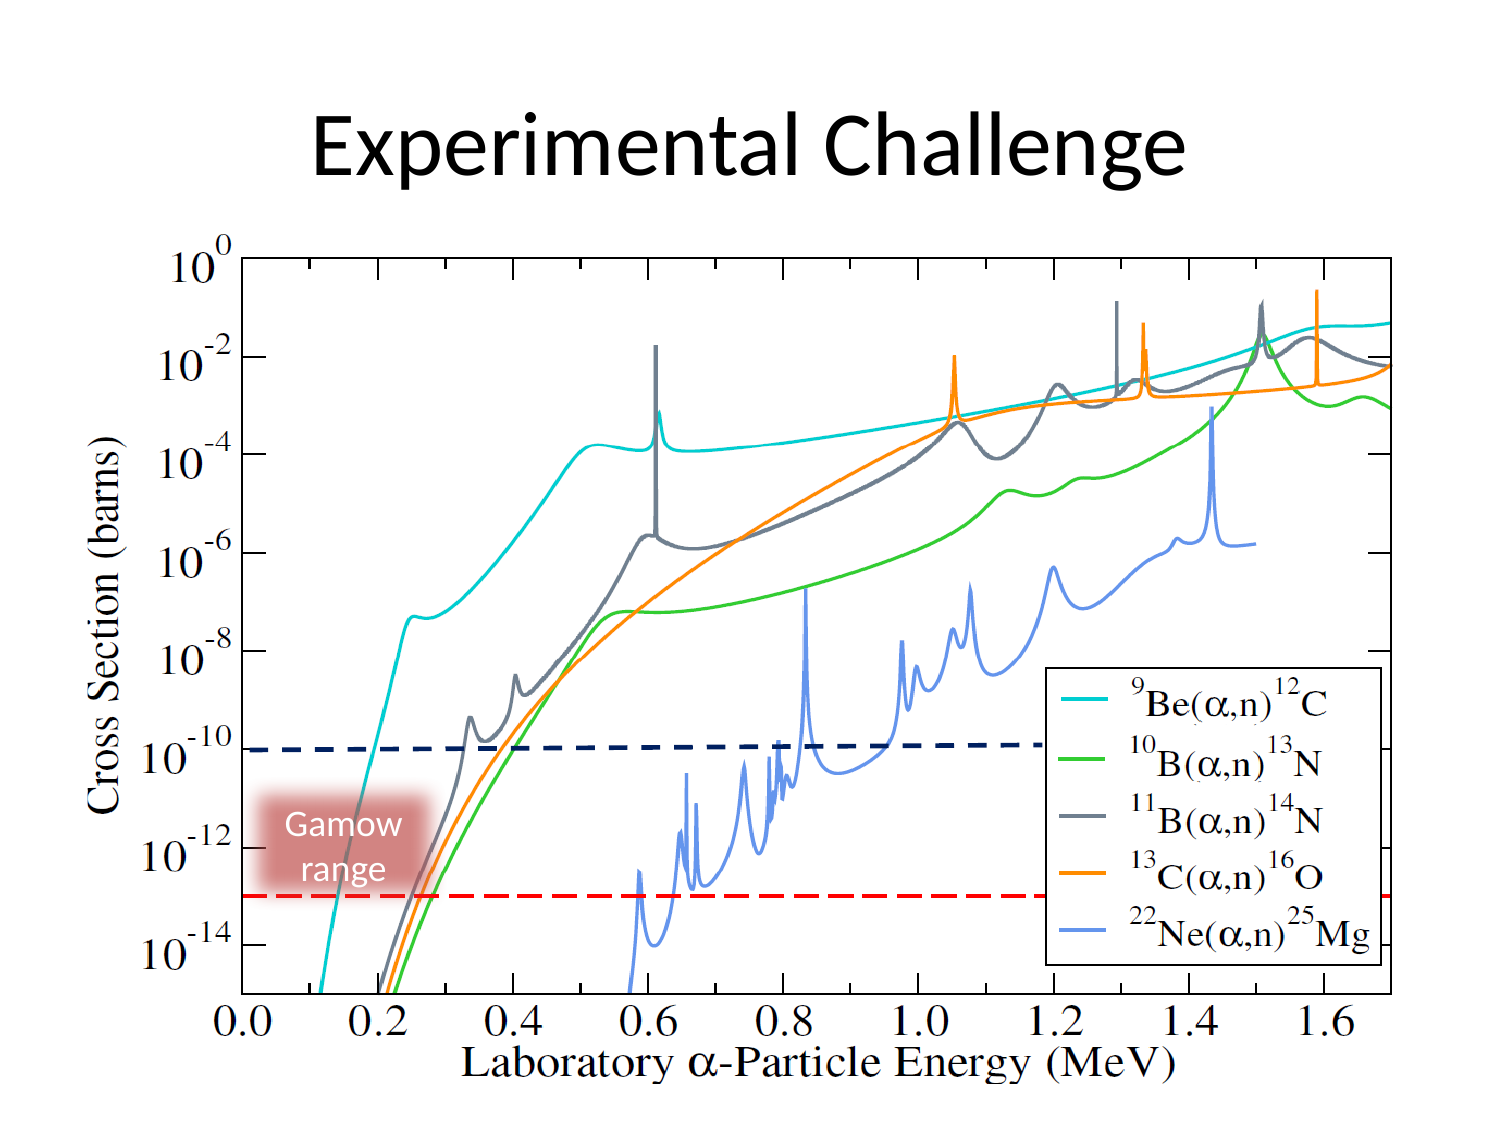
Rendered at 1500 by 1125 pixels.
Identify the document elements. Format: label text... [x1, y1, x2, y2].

title Experimental Challenge [75, 45, 1425, 233]
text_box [249, 744, 1043, 751]
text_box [87, 232, 1396, 1084]
